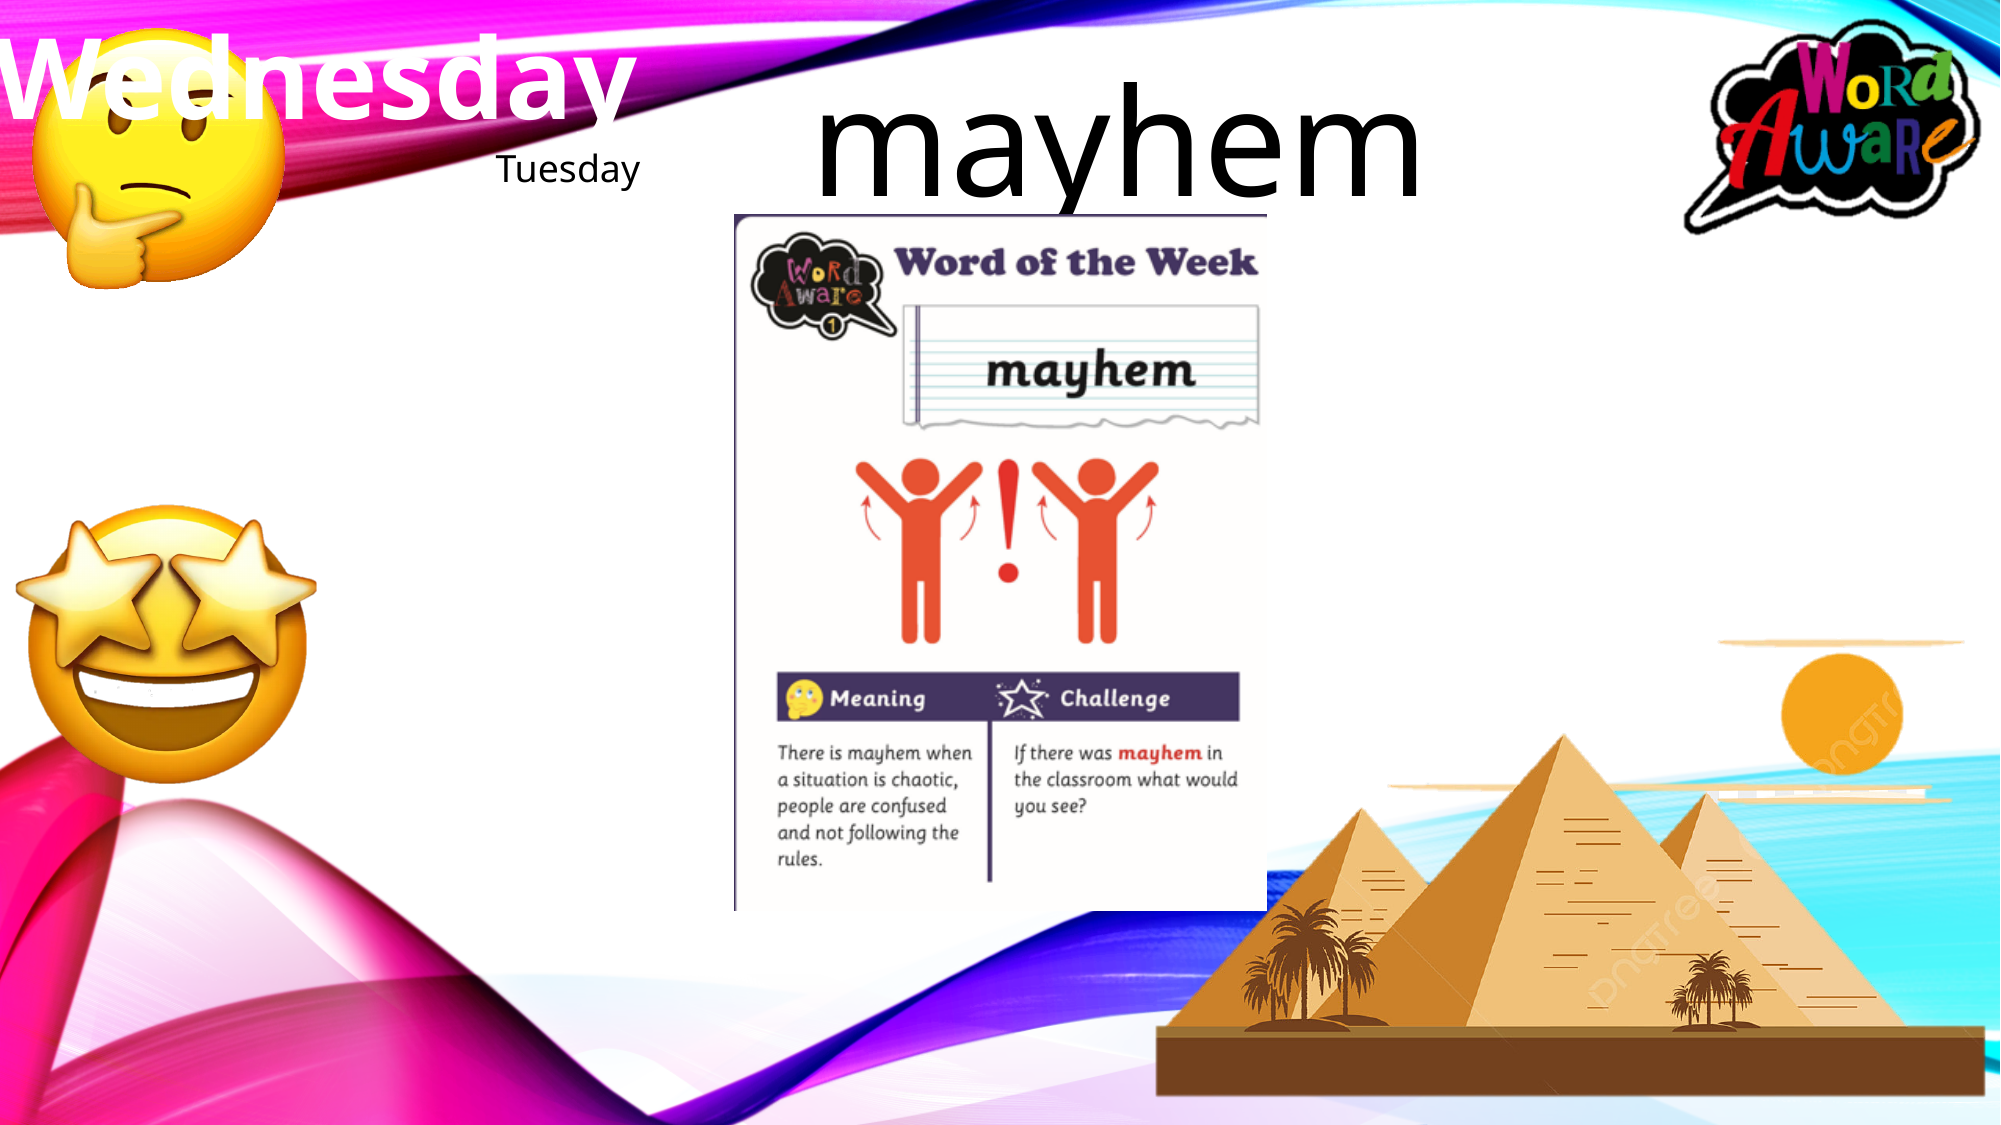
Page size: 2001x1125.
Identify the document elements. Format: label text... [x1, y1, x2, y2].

picture [1890, 0, 2000, 75]
picture [1910, 0, 2000, 45]
picture [0, 0, 2000, 1125]
text_box Tuesday [480, 150, 656, 198]
text_box mayhem [661, 39, 1578, 235]
text_box Wednesday [0, 0, 666, 150]
